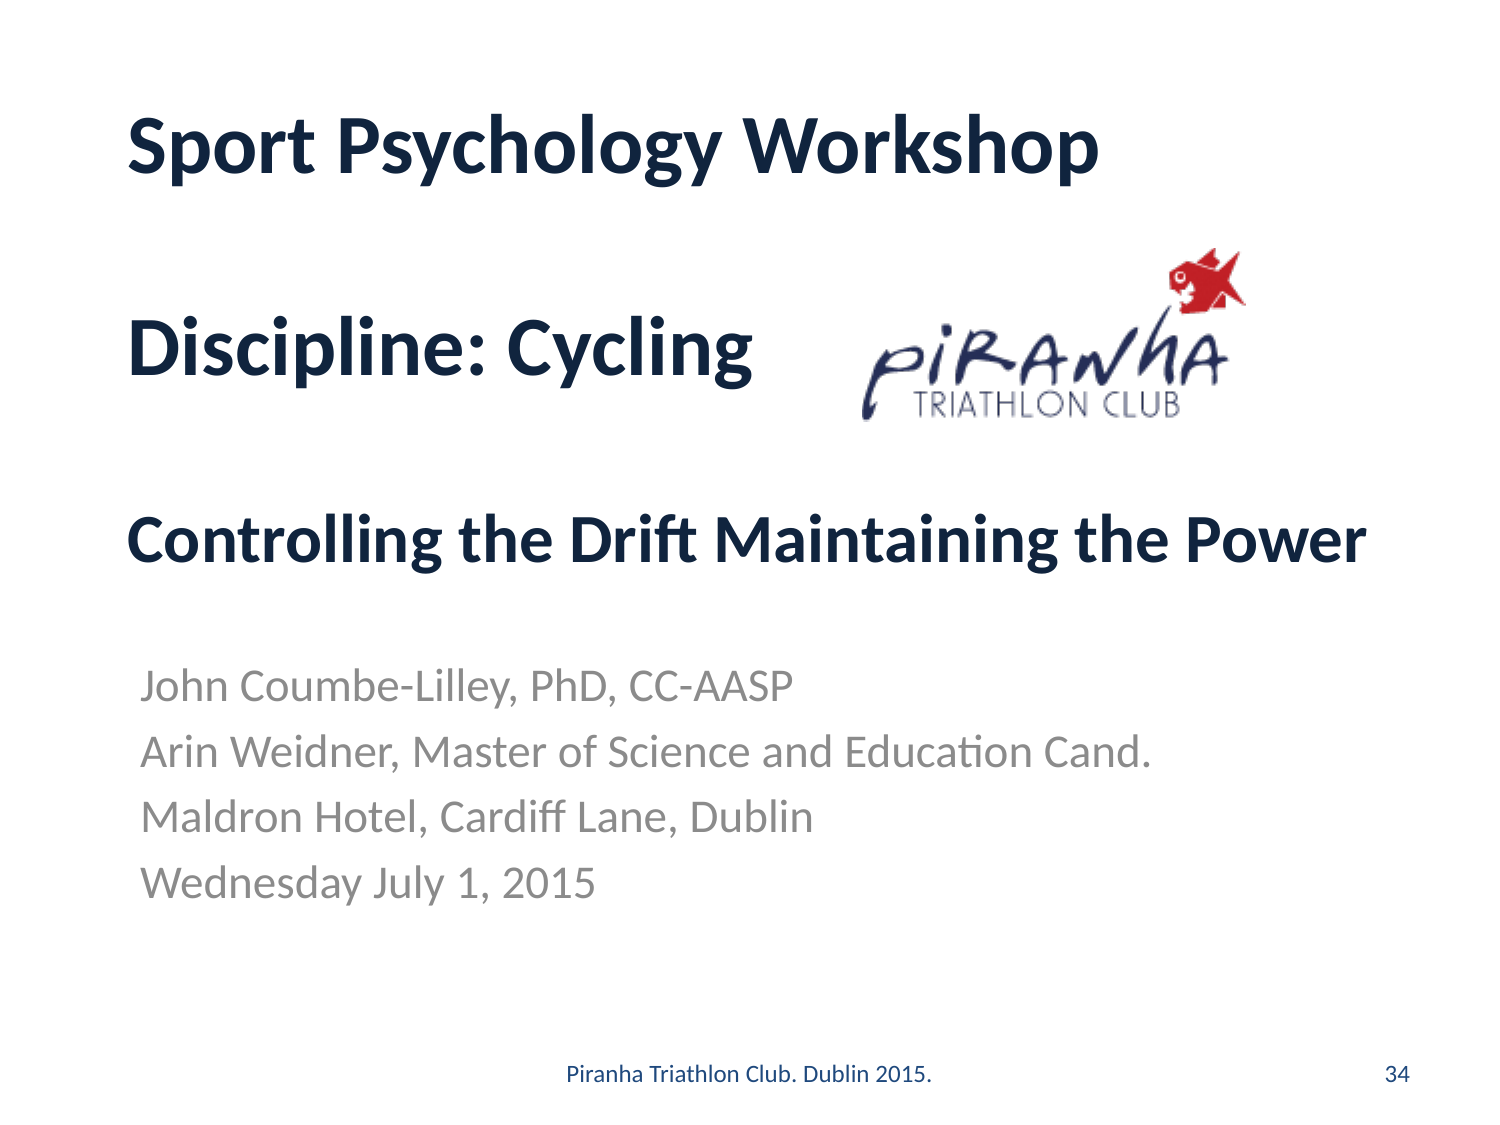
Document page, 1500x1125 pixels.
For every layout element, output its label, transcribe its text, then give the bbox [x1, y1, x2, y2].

slide_number 34 [1074, 1042, 1425, 1103]
title Sport Psychology Workshop Discipline: Cycling Controlling the Drift Maintaining the Power [112, 75, 1388, 591]
subtitle John Coumbe-Lilley, PhD, CC-AASP Arin Weidner, Master of Science and Education Cand. Maldron Hotel, Cardiff Lane, Dublin Wednesday July 1, 2015 [125, 637, 1175, 925]
picture [862, 248, 1246, 423]
footer Piranha Triathlon Club. Dublin 2015. [512, 1042, 988, 1103]
